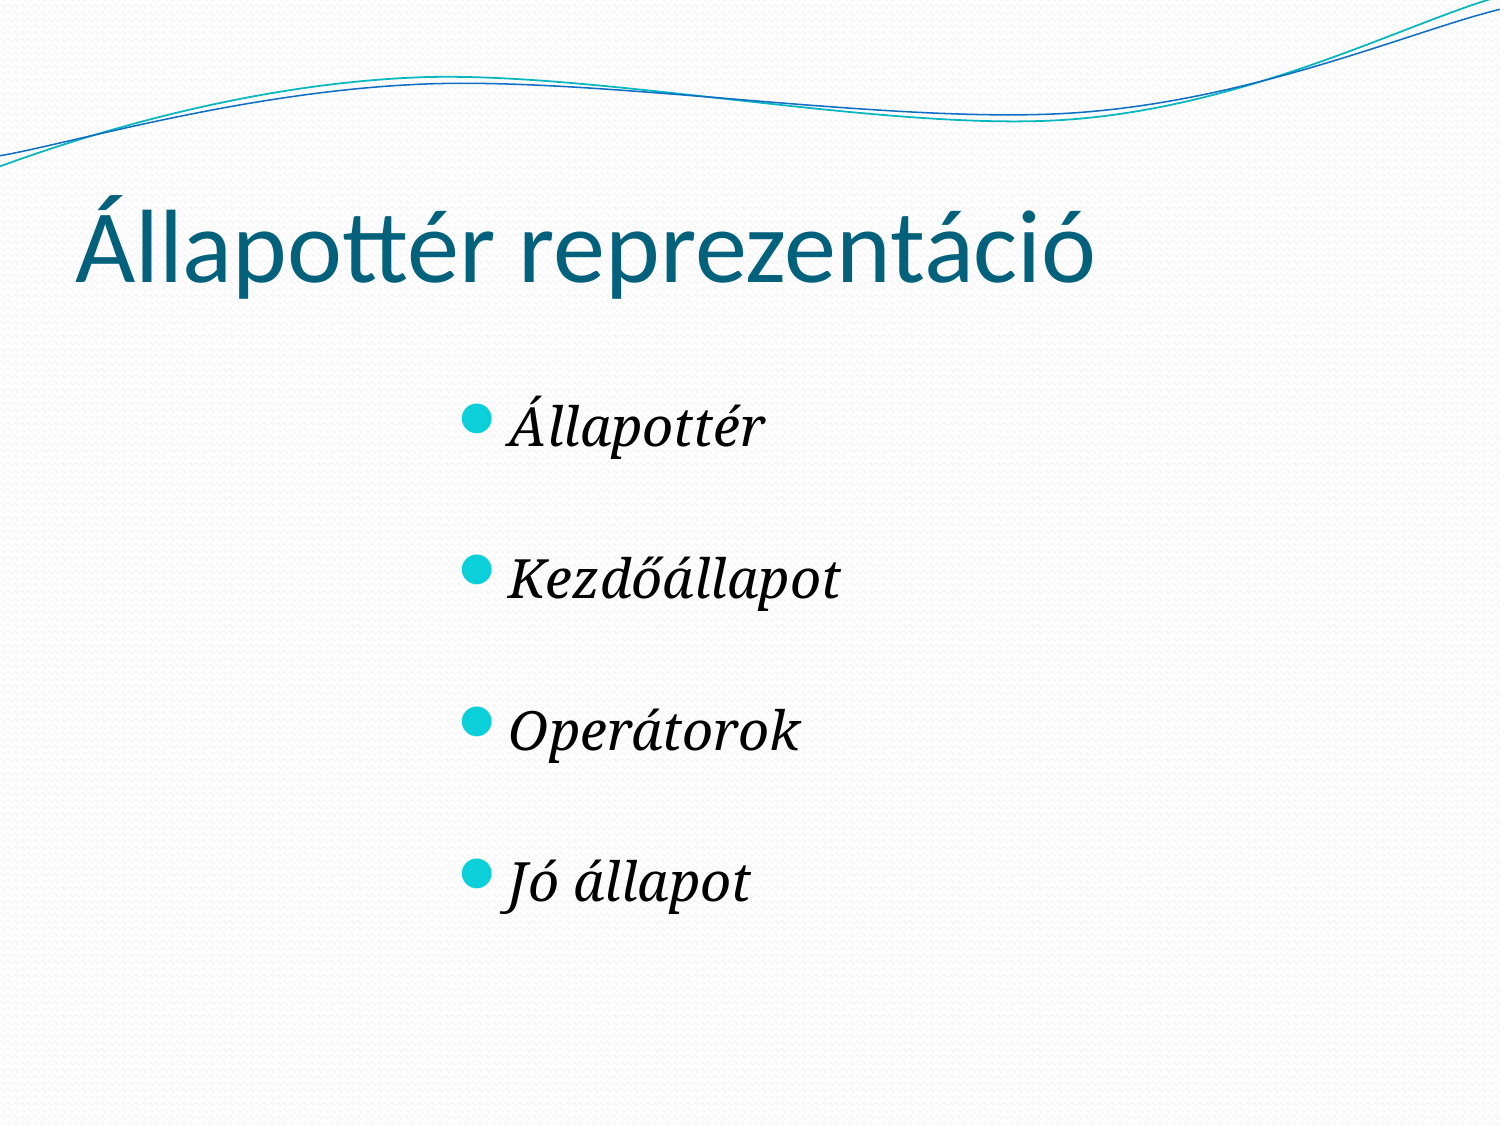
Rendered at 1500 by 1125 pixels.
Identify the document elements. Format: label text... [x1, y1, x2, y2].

title Állapottér reprezentáció [75, 115, 1425, 303]
list Állapottér Kezdőállapot Operátorok Jó állapot [442, 385, 1268, 1022]
